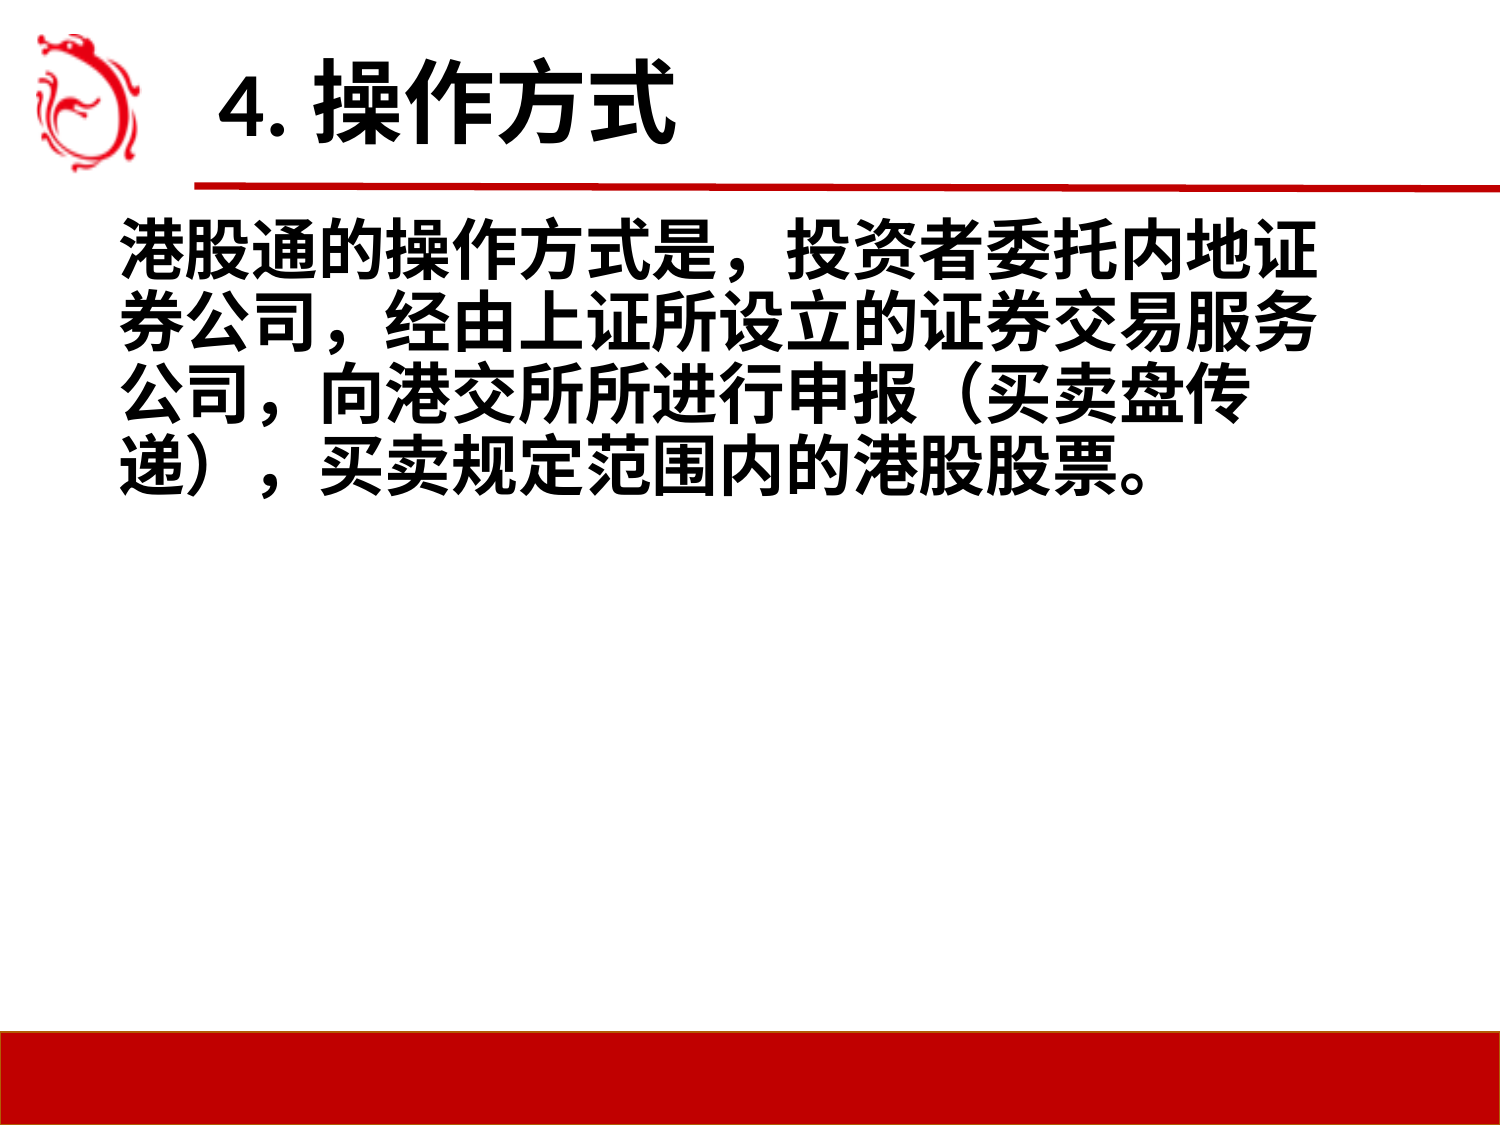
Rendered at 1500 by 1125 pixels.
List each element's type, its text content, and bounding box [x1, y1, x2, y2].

list 港股通的操作方式是，投资者委托内地证券公司，经由上证所设立的证券交易服务公司，向港交所所进行申报（买卖盘传递），买卖规定范围内的港股股票。 [103, 209, 1397, 980]
picture [36, 34, 142, 176]
title 4.操作方式 [203, 49, 1359, 166]
